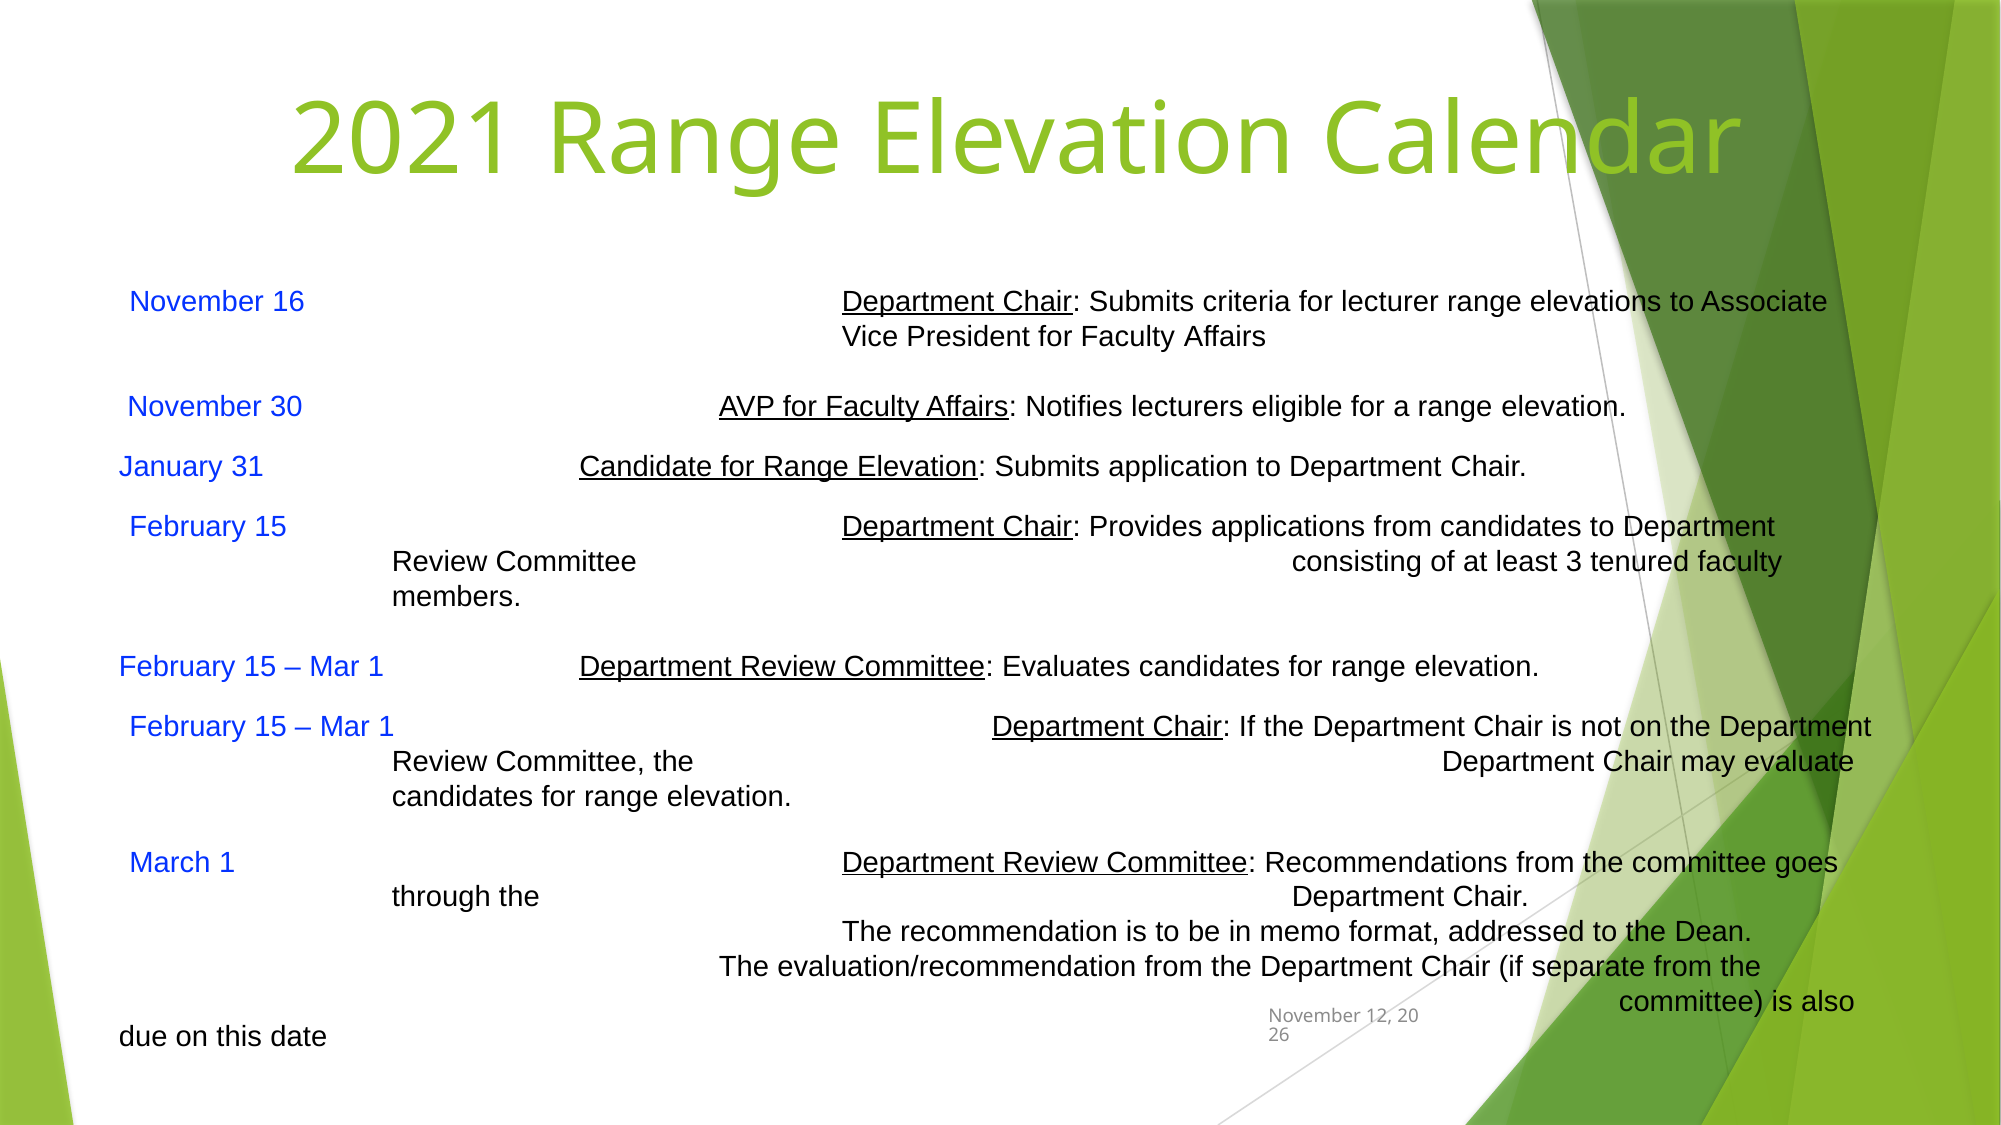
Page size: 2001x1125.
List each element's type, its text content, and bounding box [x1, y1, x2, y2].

title 2021 Range Elevation Calendar [171, 39, 1862, 202]
text_box November 16 Department Chair: Submits criteria for lecturer range elevations to Associate Vice President for Faculty Affairs November 30 AVP for Faculty Affairs: Notifies lecturers eligible for a range elevation. January 31 Candidate for Range Elevation: Submits application to Department Chair. February 15 Department Chair: Provides applications from candidates to Department Review Committee consisting of at least 3 tenured faculty members. February 15 – Mar 1 Department Review Committee: Evaluates candidates for range elevation. February 15 – Mar 1 Department Chair: If the Department Chair is not on the Department Review Committee, the Department Chair may evaluate candidates for range elevation. March 1 Department Review Committee: Recommendations from the committee goes through the Department Chair. The recommendation is to be in memo format, addressed to the Dean. The evaluation/recommendation from the Department Chair (if separate from the committee) is also due on this date [104, 274, 1947, 1060]
